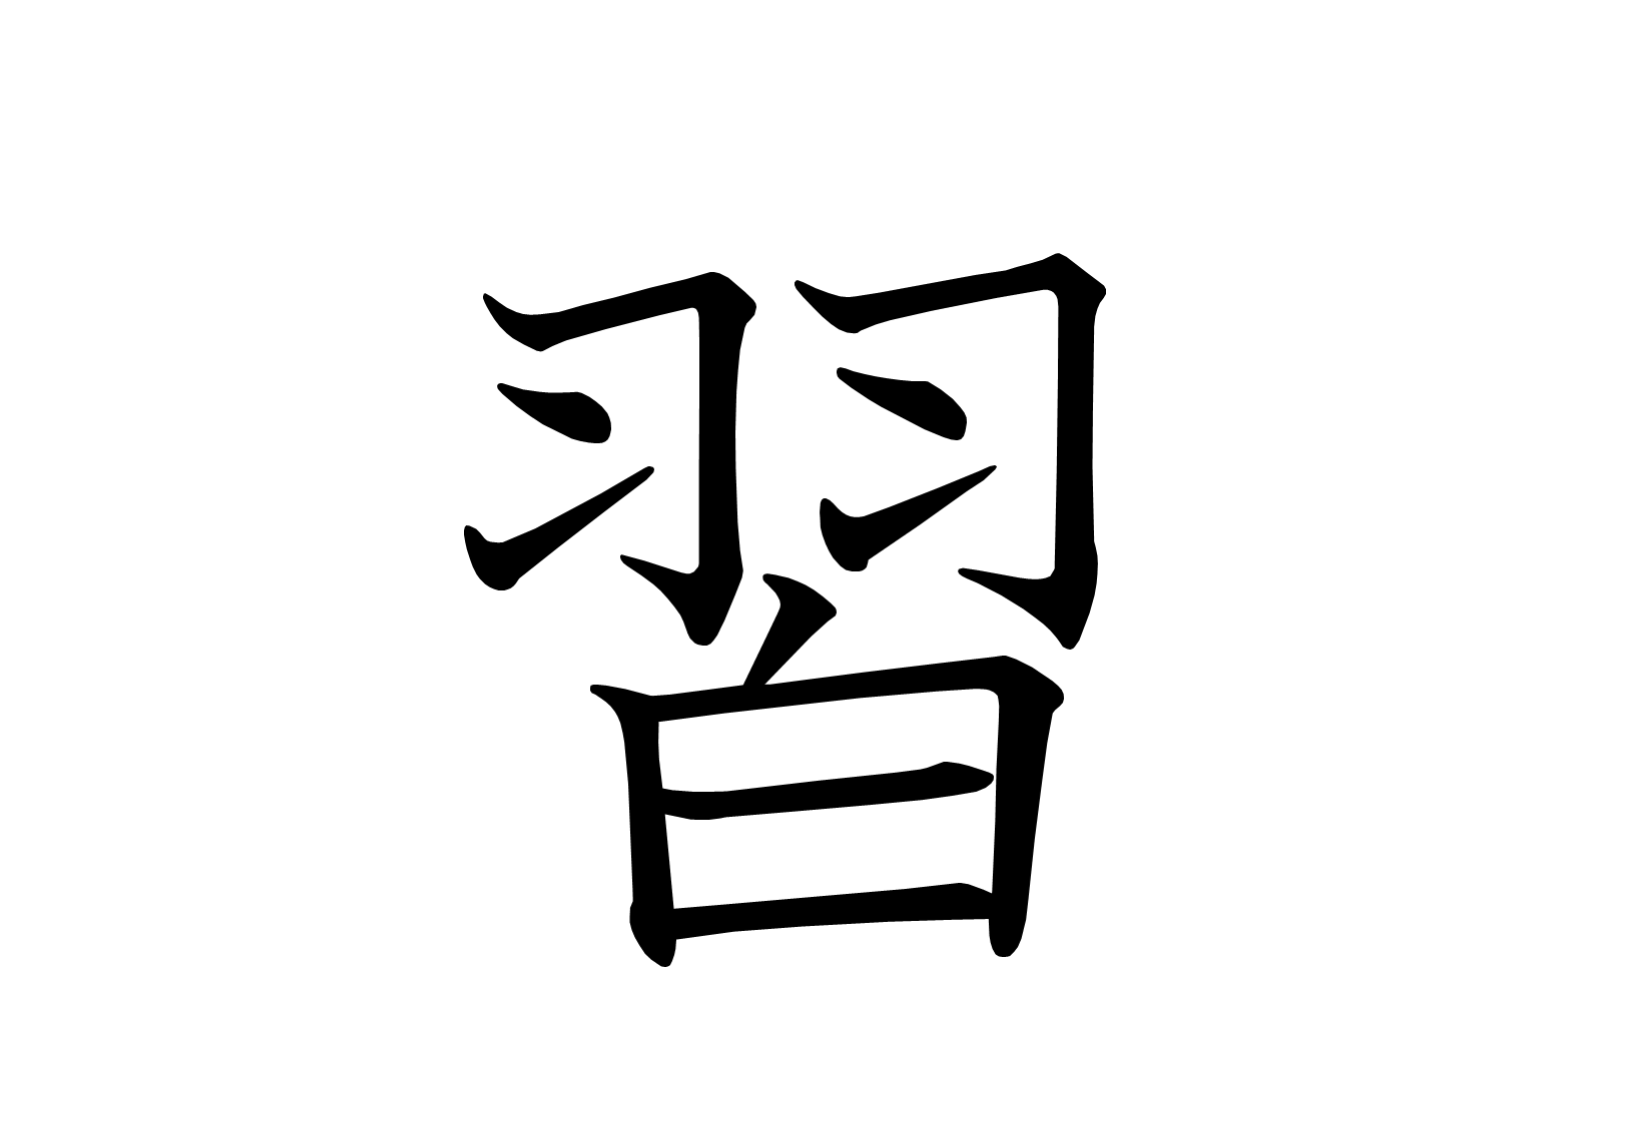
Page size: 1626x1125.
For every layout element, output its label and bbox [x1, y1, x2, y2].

picture [464, 253, 1106, 967]
